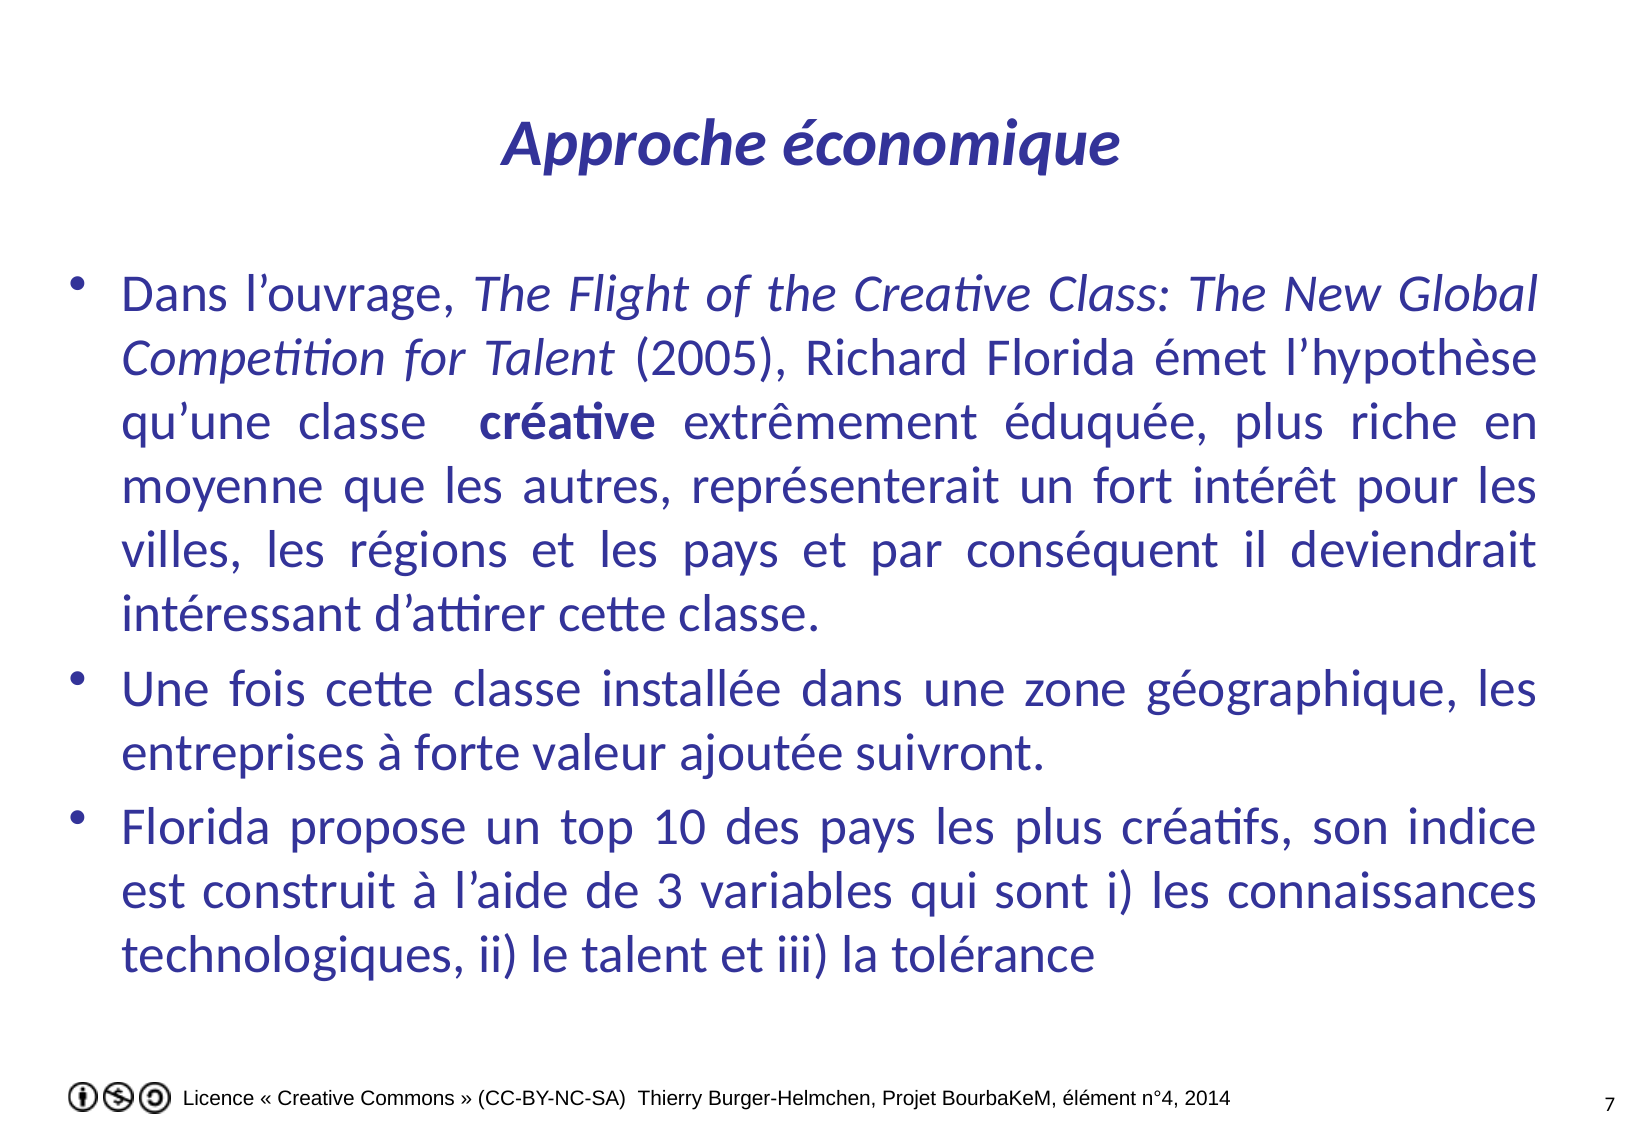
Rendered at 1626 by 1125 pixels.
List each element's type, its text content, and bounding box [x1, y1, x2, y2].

list Dans l’ouvrage, The Flight of the Creative Class: The New Global Competition for Talent (2005), Richard Florida émet l’hypothèse qu’une classe créative extrêmement éduquée, plus riche en moyenne que les autres, représenterait un fort intérêt pour les villes, les régions et les pays et par conséquent il deviendrait intéressant d’attirer cette classe. Une fois cette classe installée dans une zone géographique, les entreprises à forte valeur ajoutée suivront. Florida propose un top 10 des pays les plus créatifs, son indice est construit à l’aide de 3 variables qui sont i) les connaissances technologiques, ii) le talent et iii) la tolérance [53, 250, 1555, 1001]
picture [68, 1082, 98, 1112]
picture [103, 1082, 134, 1112]
title Approche économique [80, 44, 1544, 233]
